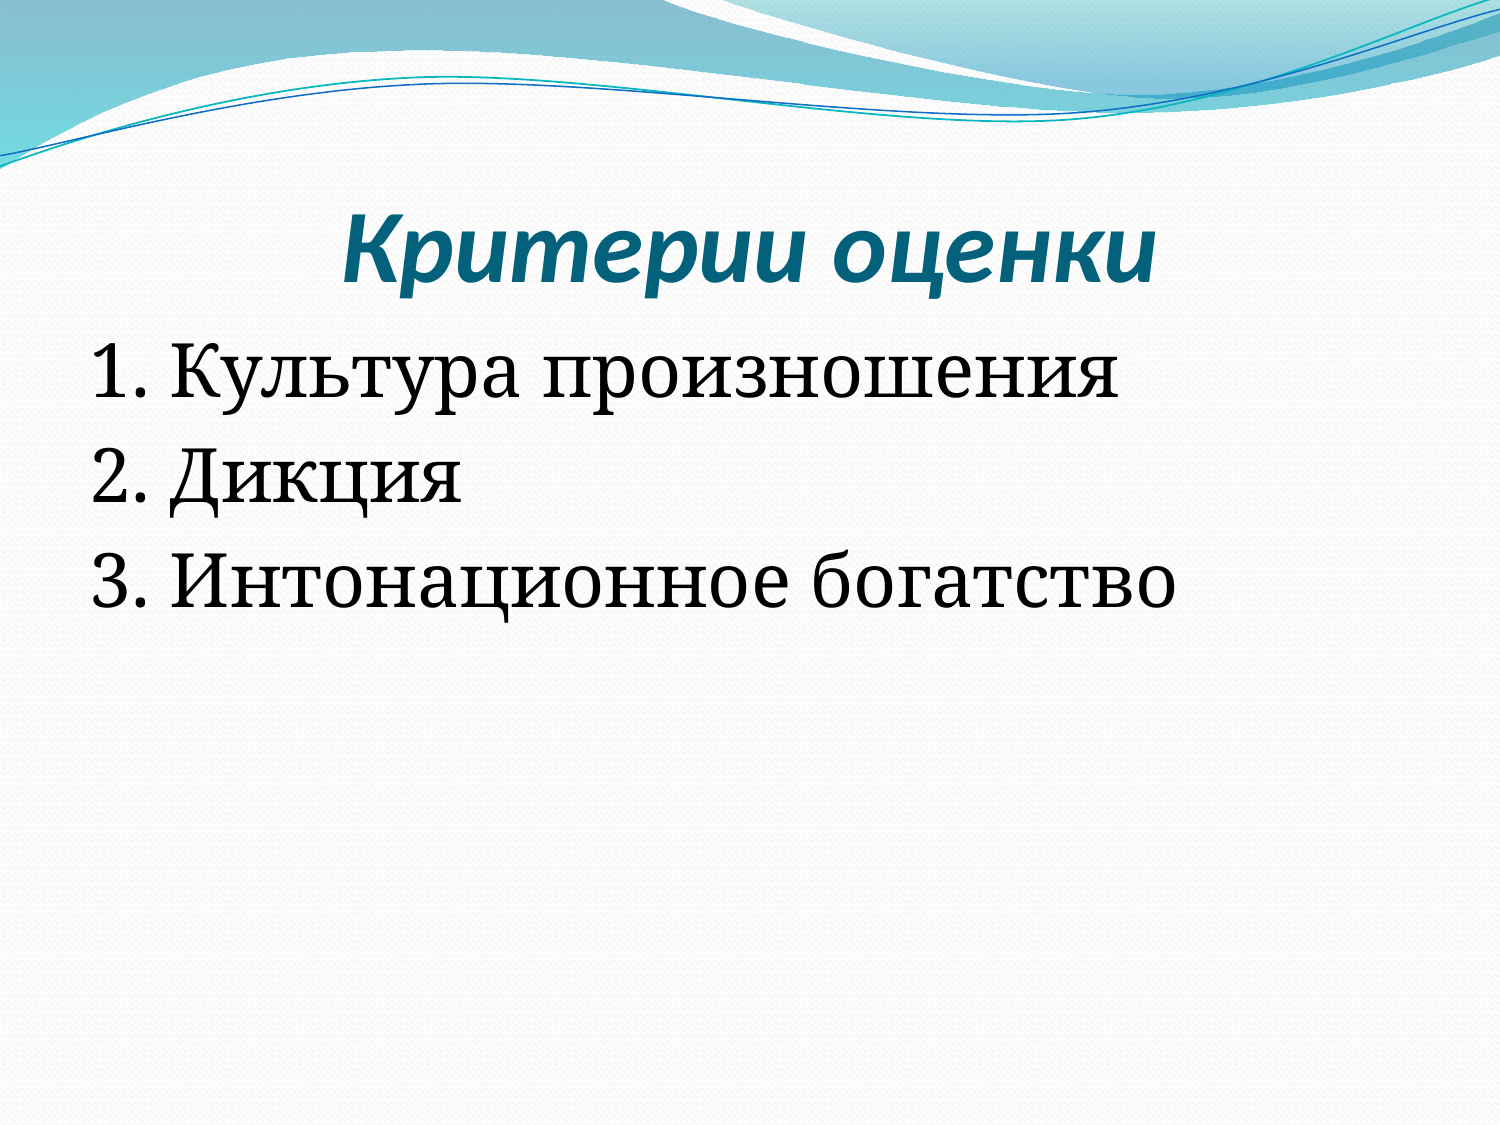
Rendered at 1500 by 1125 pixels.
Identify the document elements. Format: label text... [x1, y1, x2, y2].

list 1. Культура произношения 2. Дикция 3. Интонационное богатство [75, 314, 1436, 1043]
title Критерии оценки [75, 115, 1425, 303]
